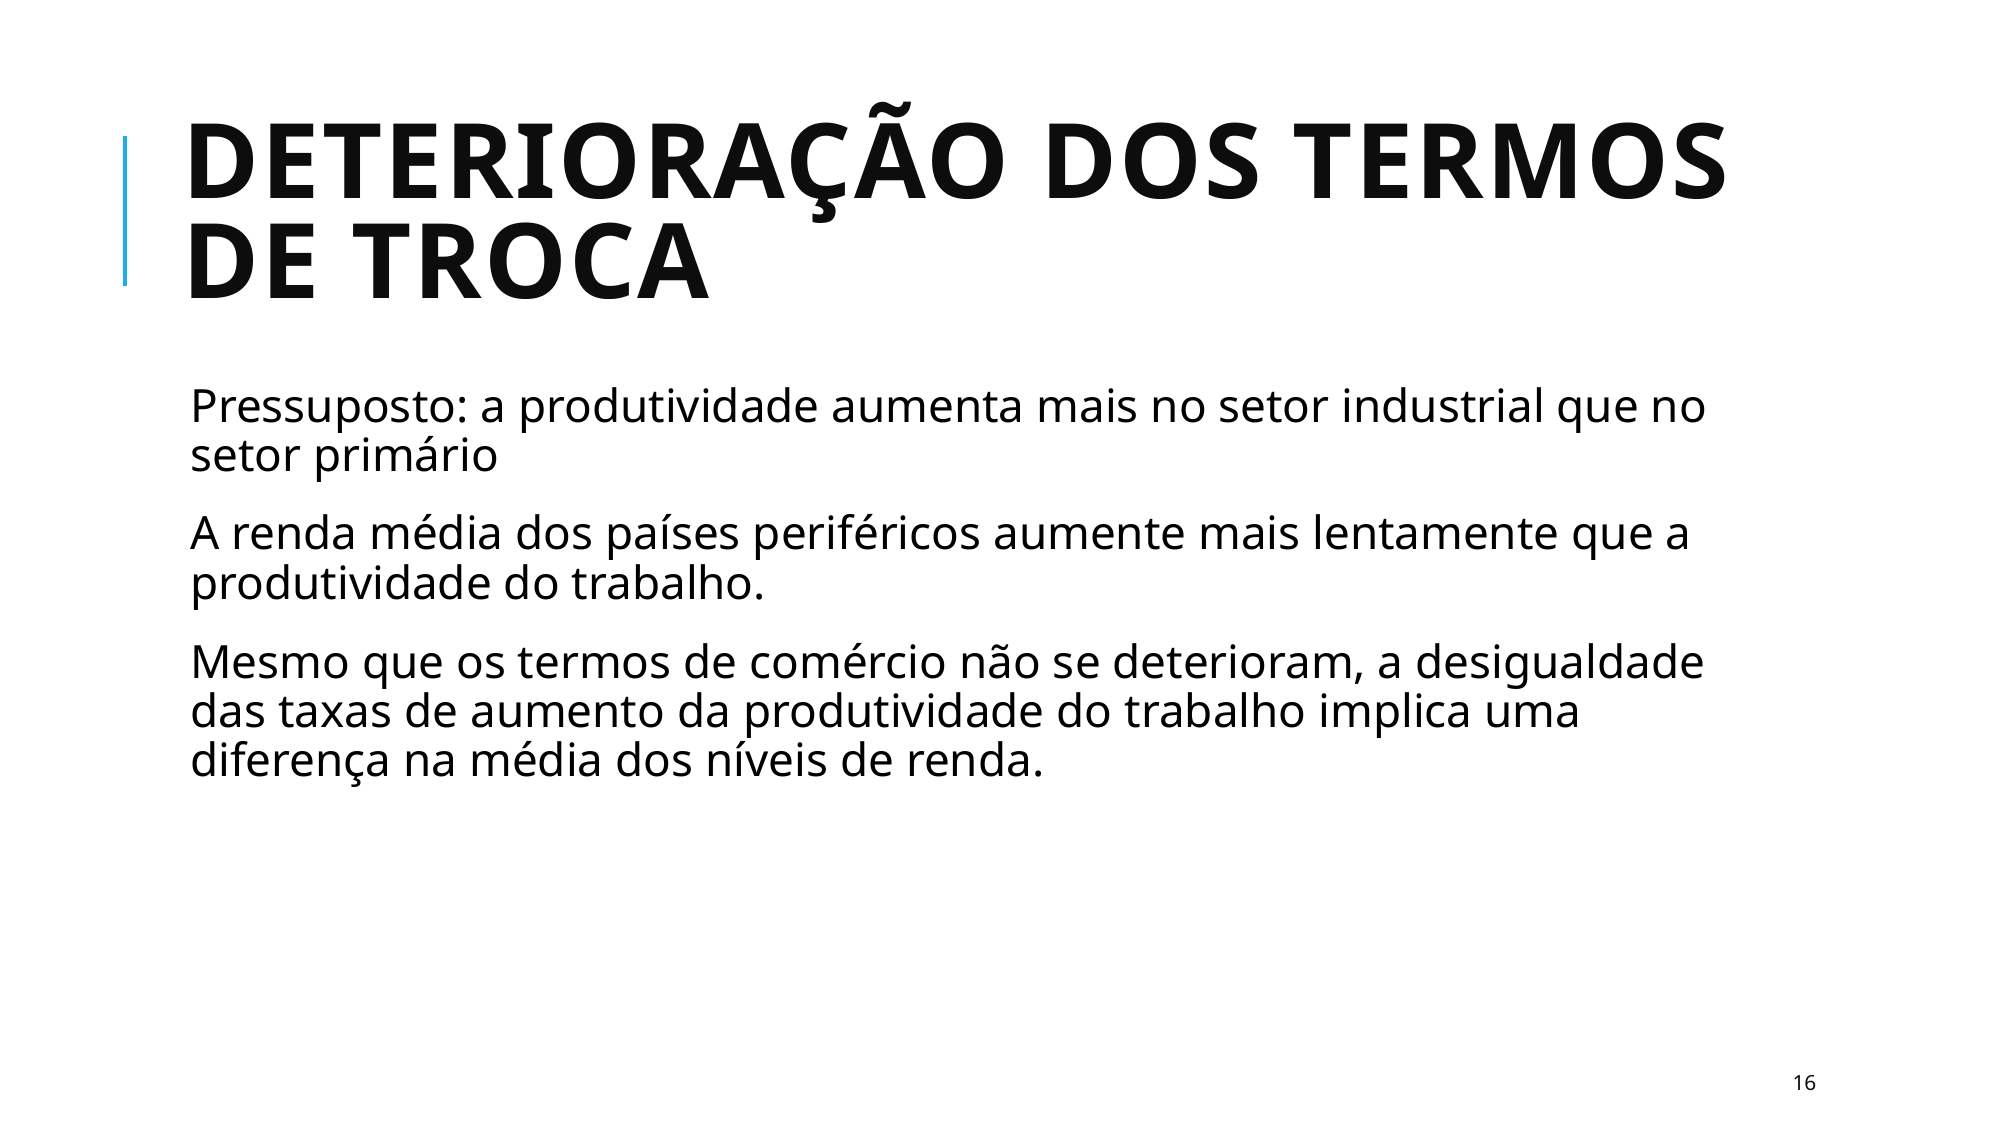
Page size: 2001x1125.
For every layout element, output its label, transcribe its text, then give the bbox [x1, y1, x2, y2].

list Pressuposto: a produtividade aumenta mais no setor industrial que no setor primário A renda média dos países periféricos aumente mais lentamente que a produtividade do trabalho. Mesmo que os termos de comércio não se deterioram, a desigualdade das taxas de aumento da produtividade do trabalho implica uma diferença na média dos níveis de renda. [168, 375, 1763, 1035]
slide_number 16 [1777, 1061, 1938, 1107]
title Deterioração dos termos de troca [168, 96, 1763, 342]
